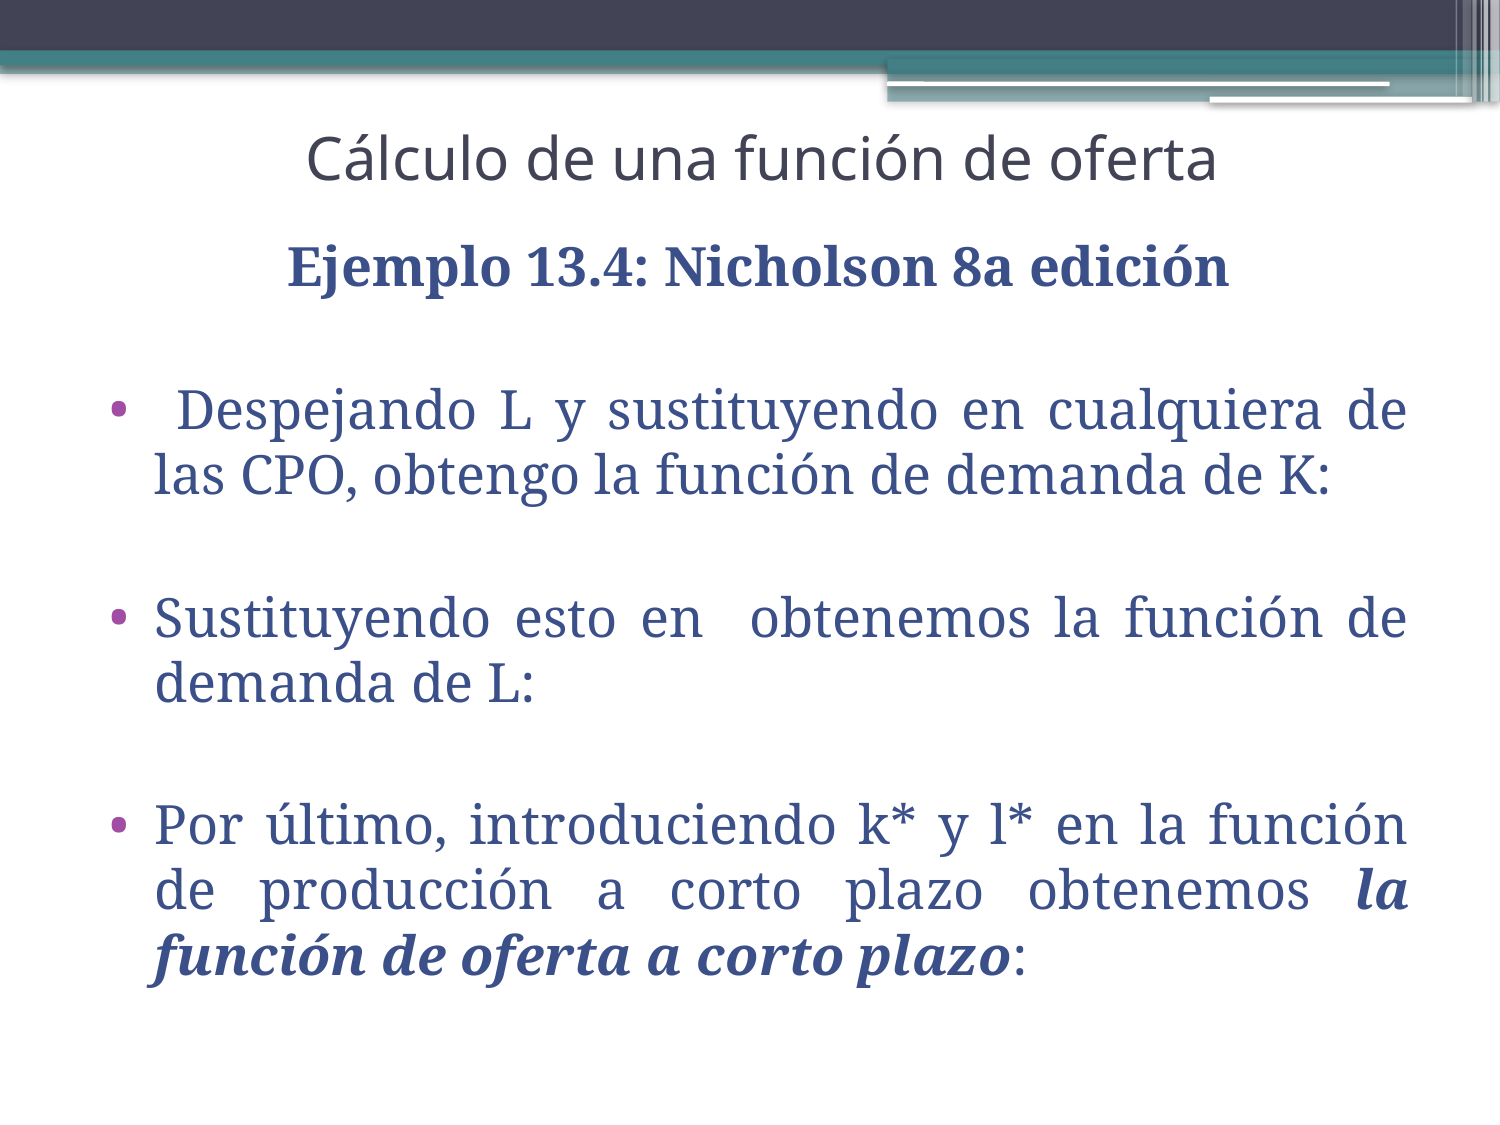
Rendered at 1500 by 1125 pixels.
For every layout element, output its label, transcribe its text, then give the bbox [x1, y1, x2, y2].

title Cálculo de una función de oferta [87, 112, 1438, 200]
